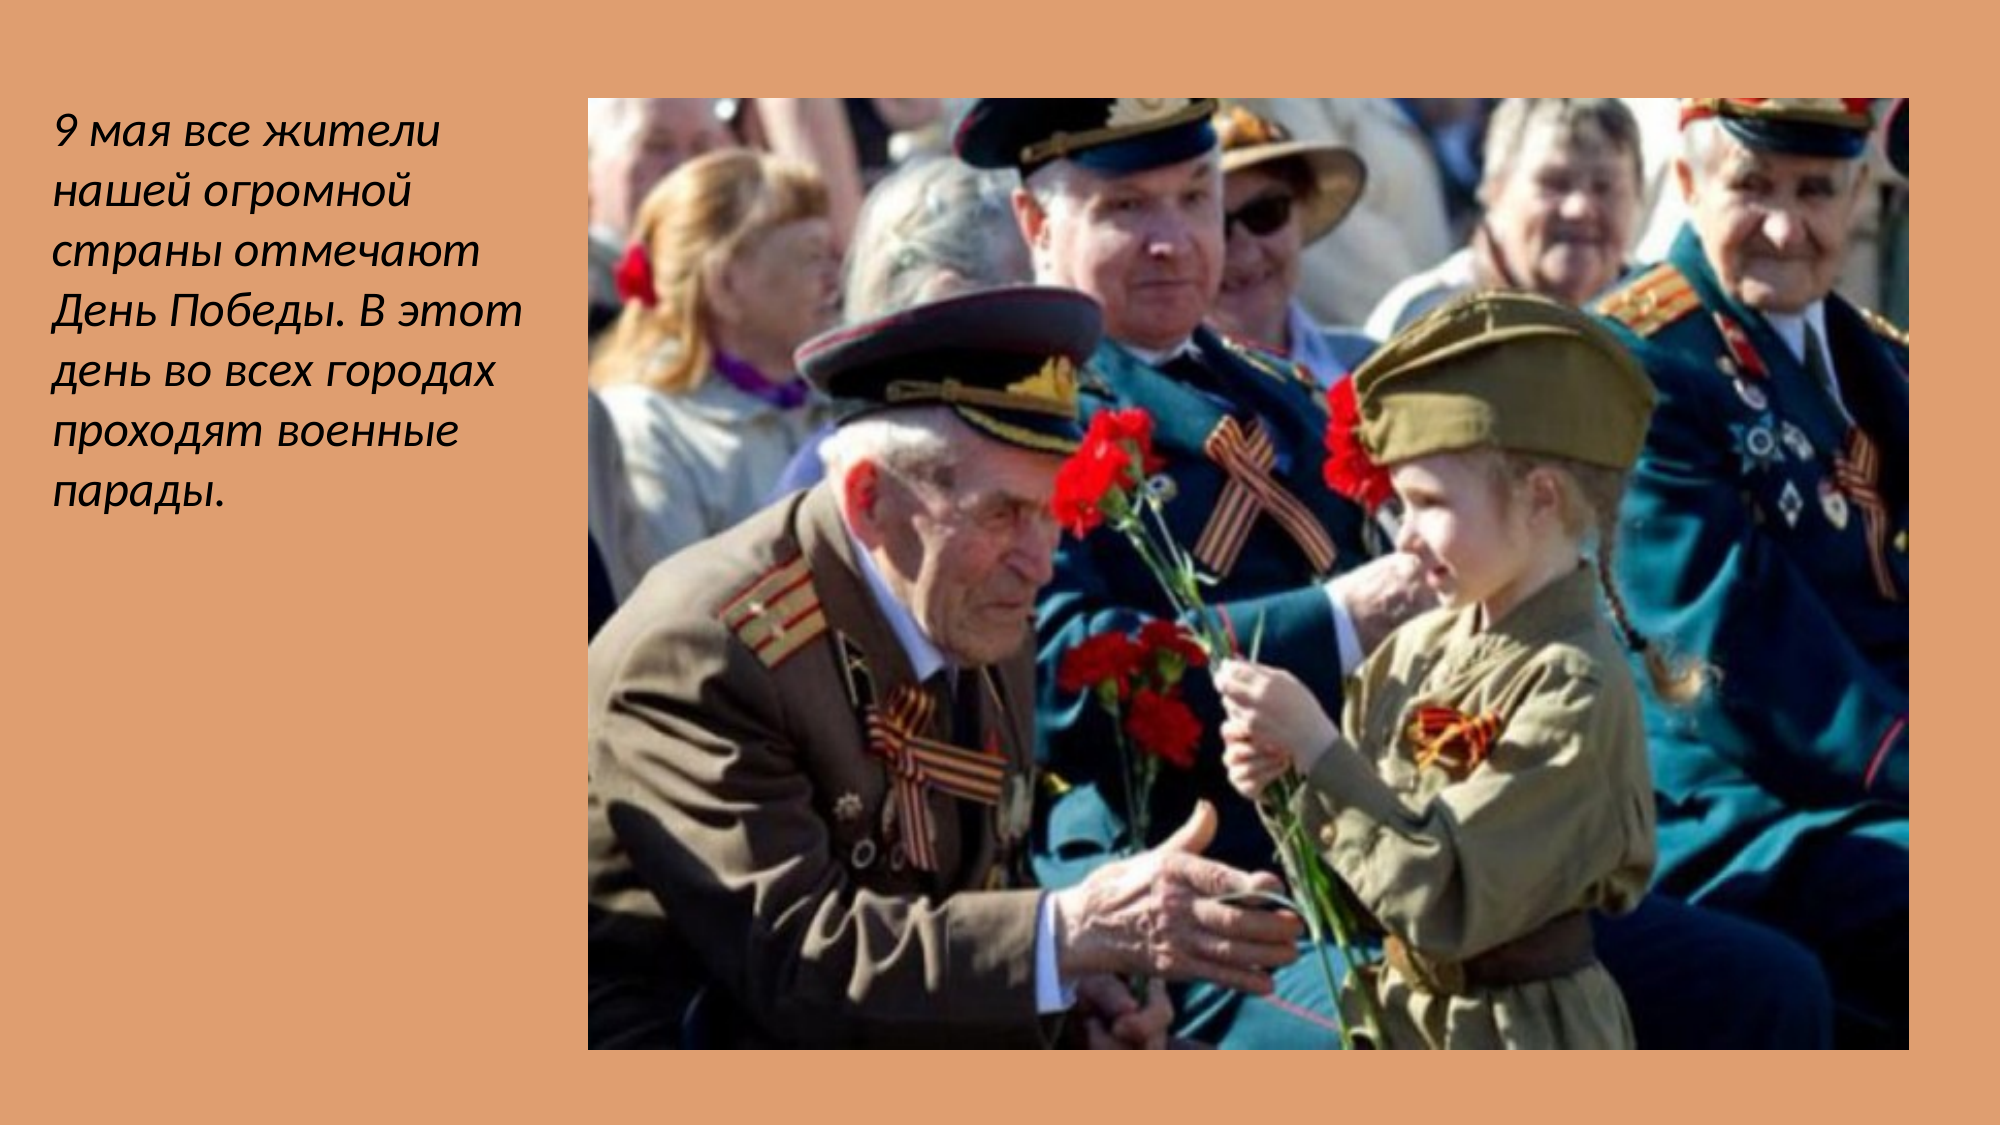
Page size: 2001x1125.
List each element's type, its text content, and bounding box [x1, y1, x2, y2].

text_box 9 мая все жители нашей огромной страны отмечают День Победы. В этот день во всех городах проходят военные парады. [36, 88, 556, 524]
picture [588, 98, 1909, 1050]
